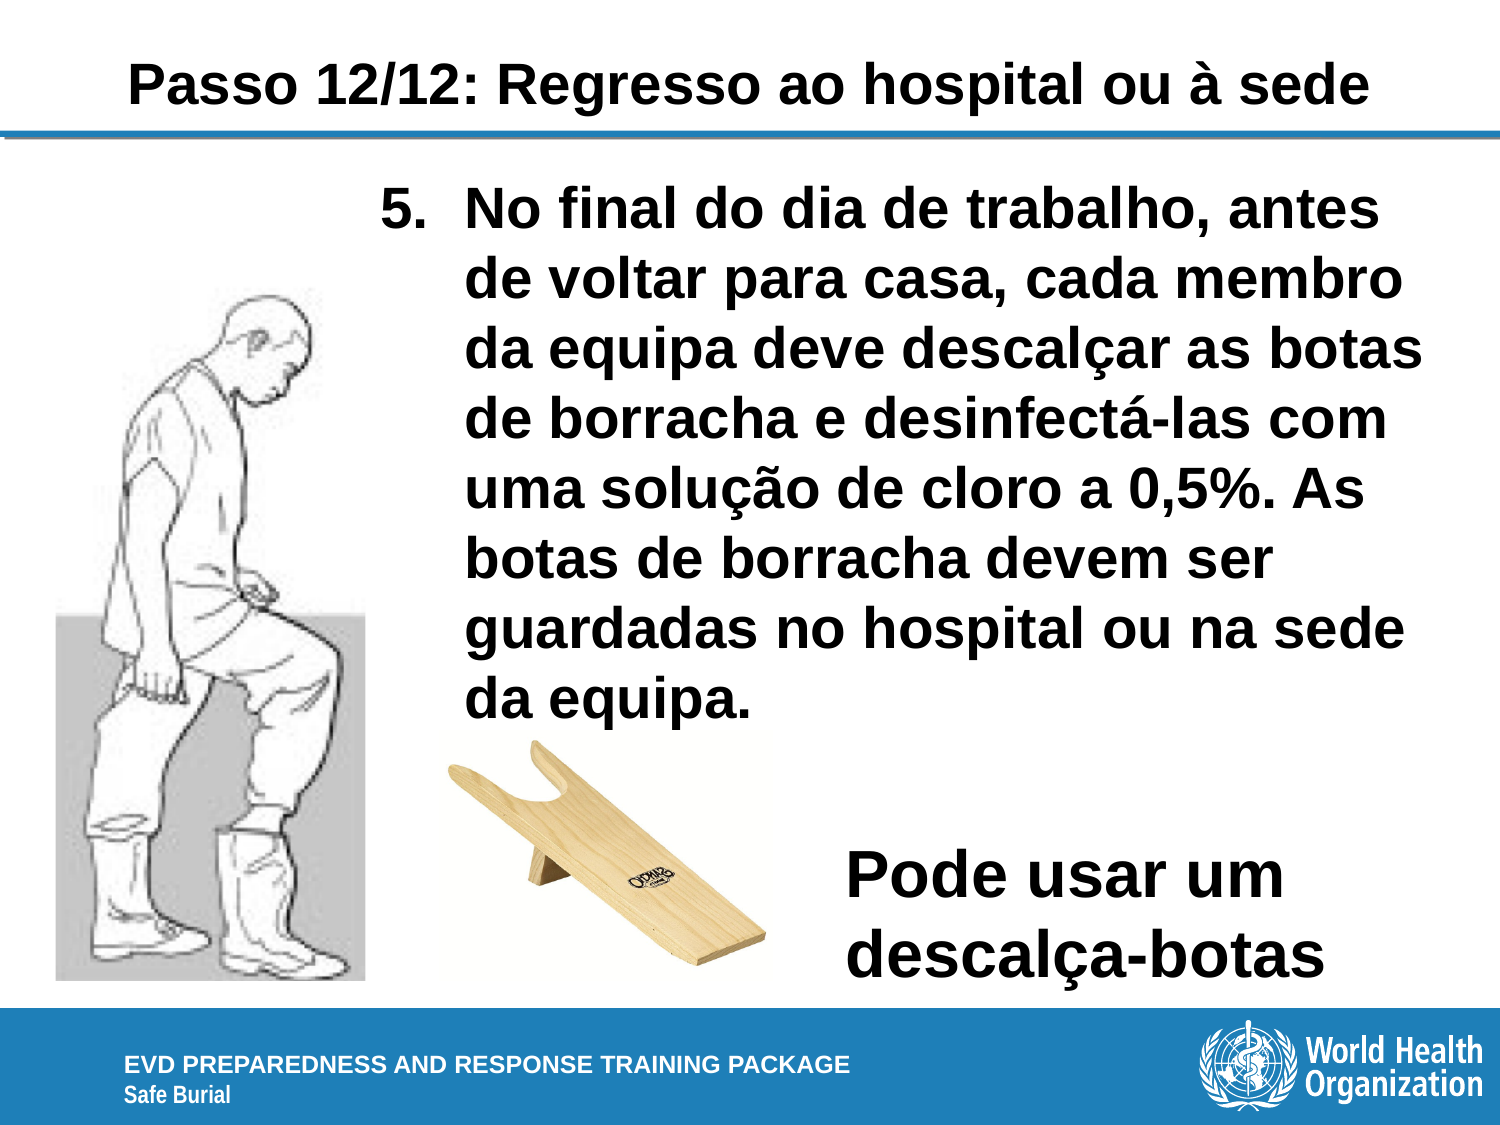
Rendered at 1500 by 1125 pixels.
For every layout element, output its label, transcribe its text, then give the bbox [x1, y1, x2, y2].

list No final do dia de trabalho, antes de voltar para casa, cada membro da equipa deve descalçar as botas de borracha e desinfectá-las com uma solução de cloro a 0,5%. As botas de borracha devem ser guardadas no hospital ou na sede da equipa. [365, 163, 1446, 744]
picture [439, 730, 774, 981]
picture [55, 279, 366, 981]
text_box Pode usar um descalça-botas [830, 823, 1383, 999]
title Passo 12/12: Regresso ao hospital ou à sede [0, 0, 1500, 139]
